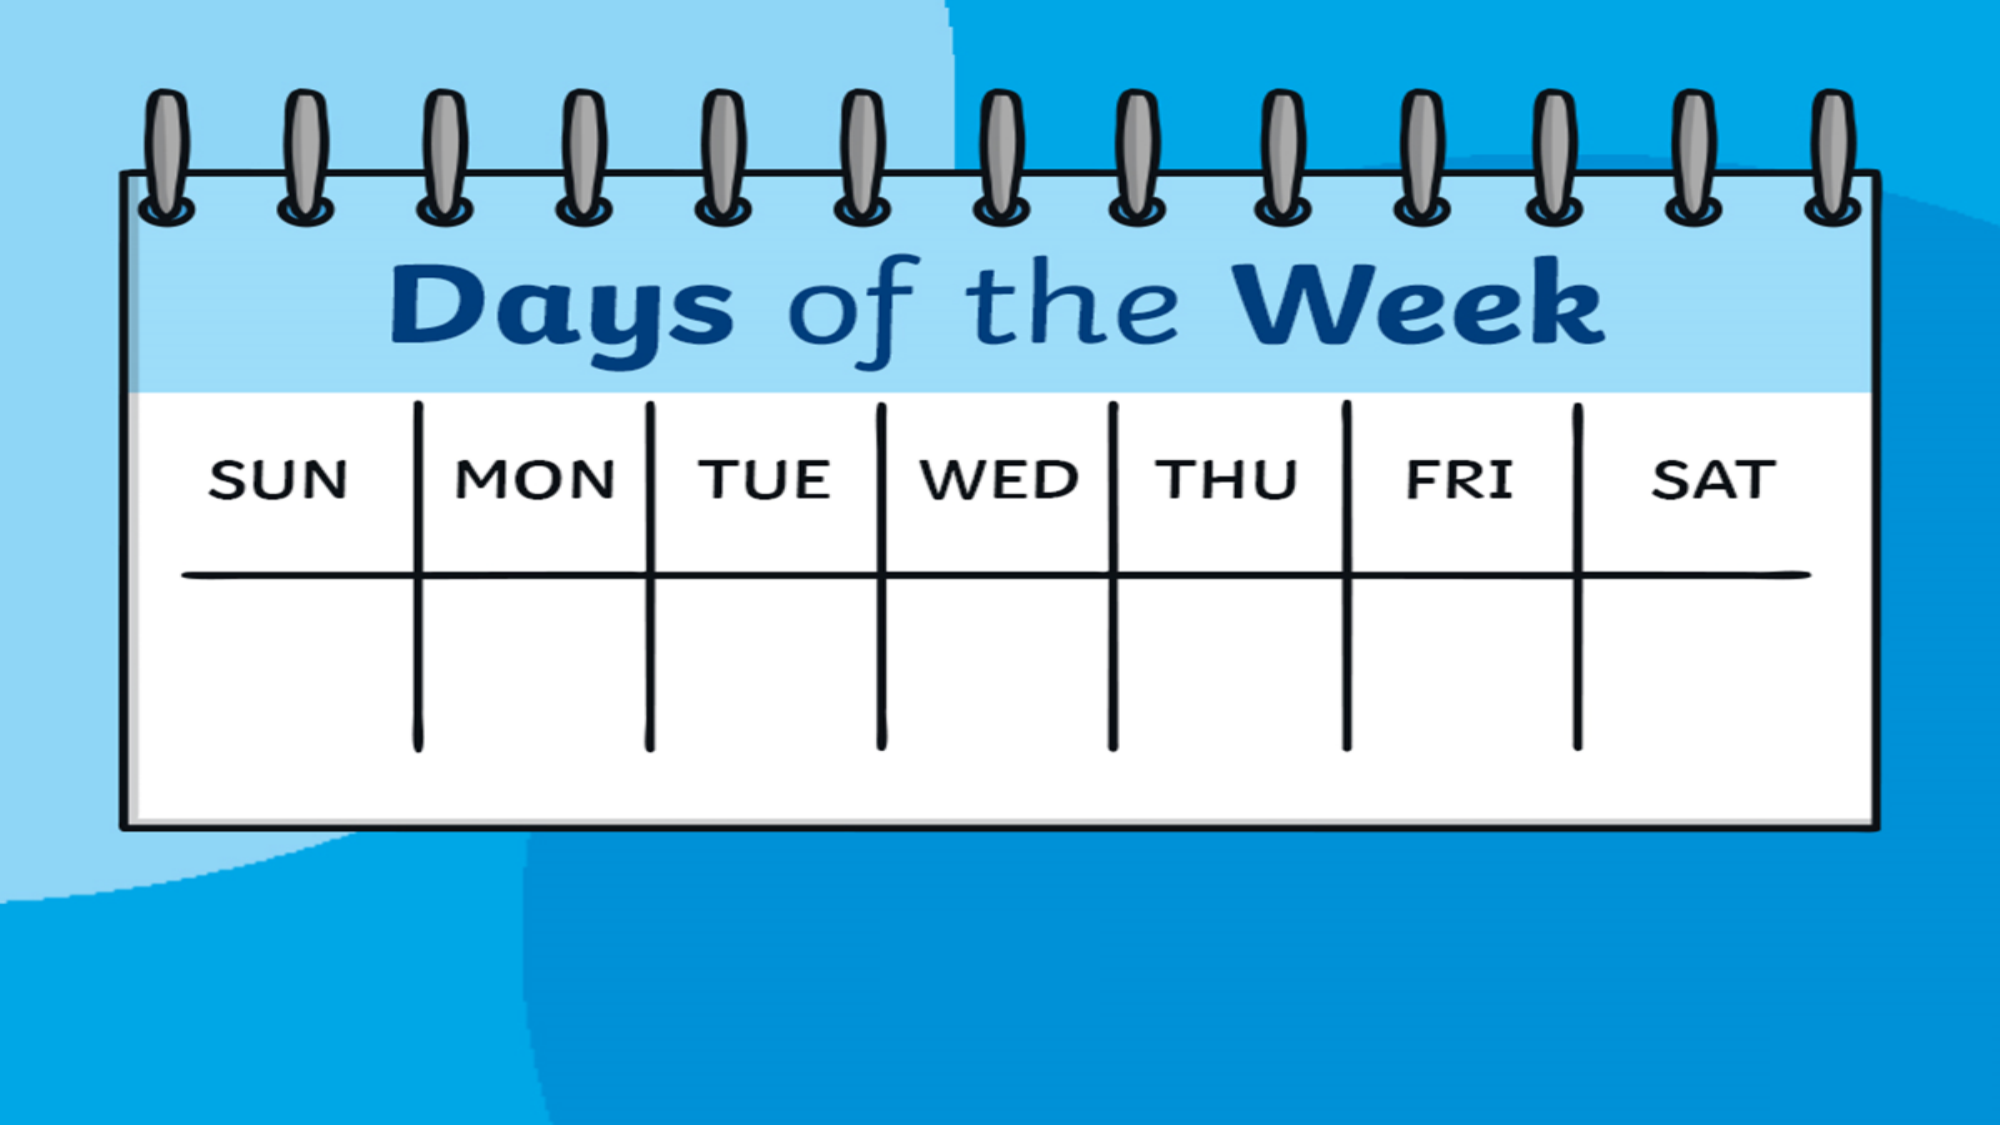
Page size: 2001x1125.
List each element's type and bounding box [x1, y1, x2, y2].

picture [0, 0, 1881, 903]
